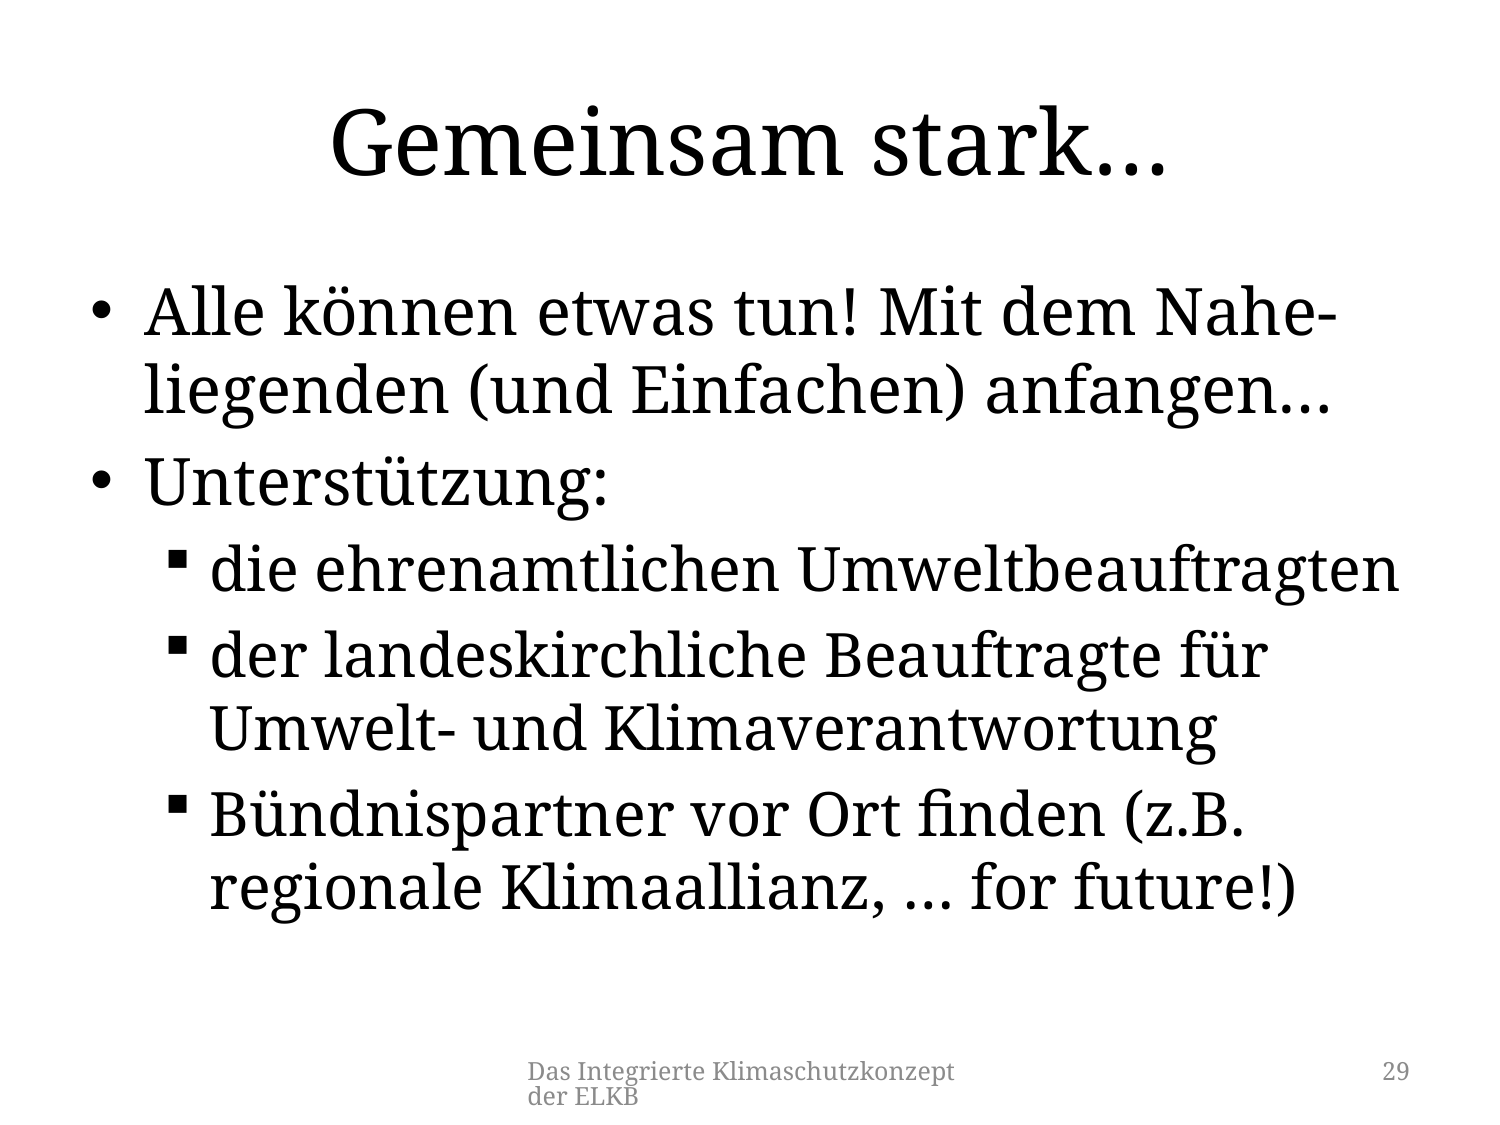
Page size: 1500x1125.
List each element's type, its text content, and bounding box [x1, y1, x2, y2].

list Alle können etwas tun! Mit dem Nahe-liegenden (und Einfachen) anfangen… Unterstützung: die ehrenamtlichen Umweltbeauftragten der landeskirchliche Beauftragte für Umwelt- und Klimaverantwortung Bündnispartner vor Ort finden (z.B. regionale Klimaallianz, … for future!) [75, 262, 1425, 1005]
title Gemeinsam stark… [75, 45, 1425, 233]
footer Das Integrierte Klimaschutzkonzept der ELKB [512, 1042, 988, 1103]
slide_number 29 [1074, 1042, 1425, 1103]
